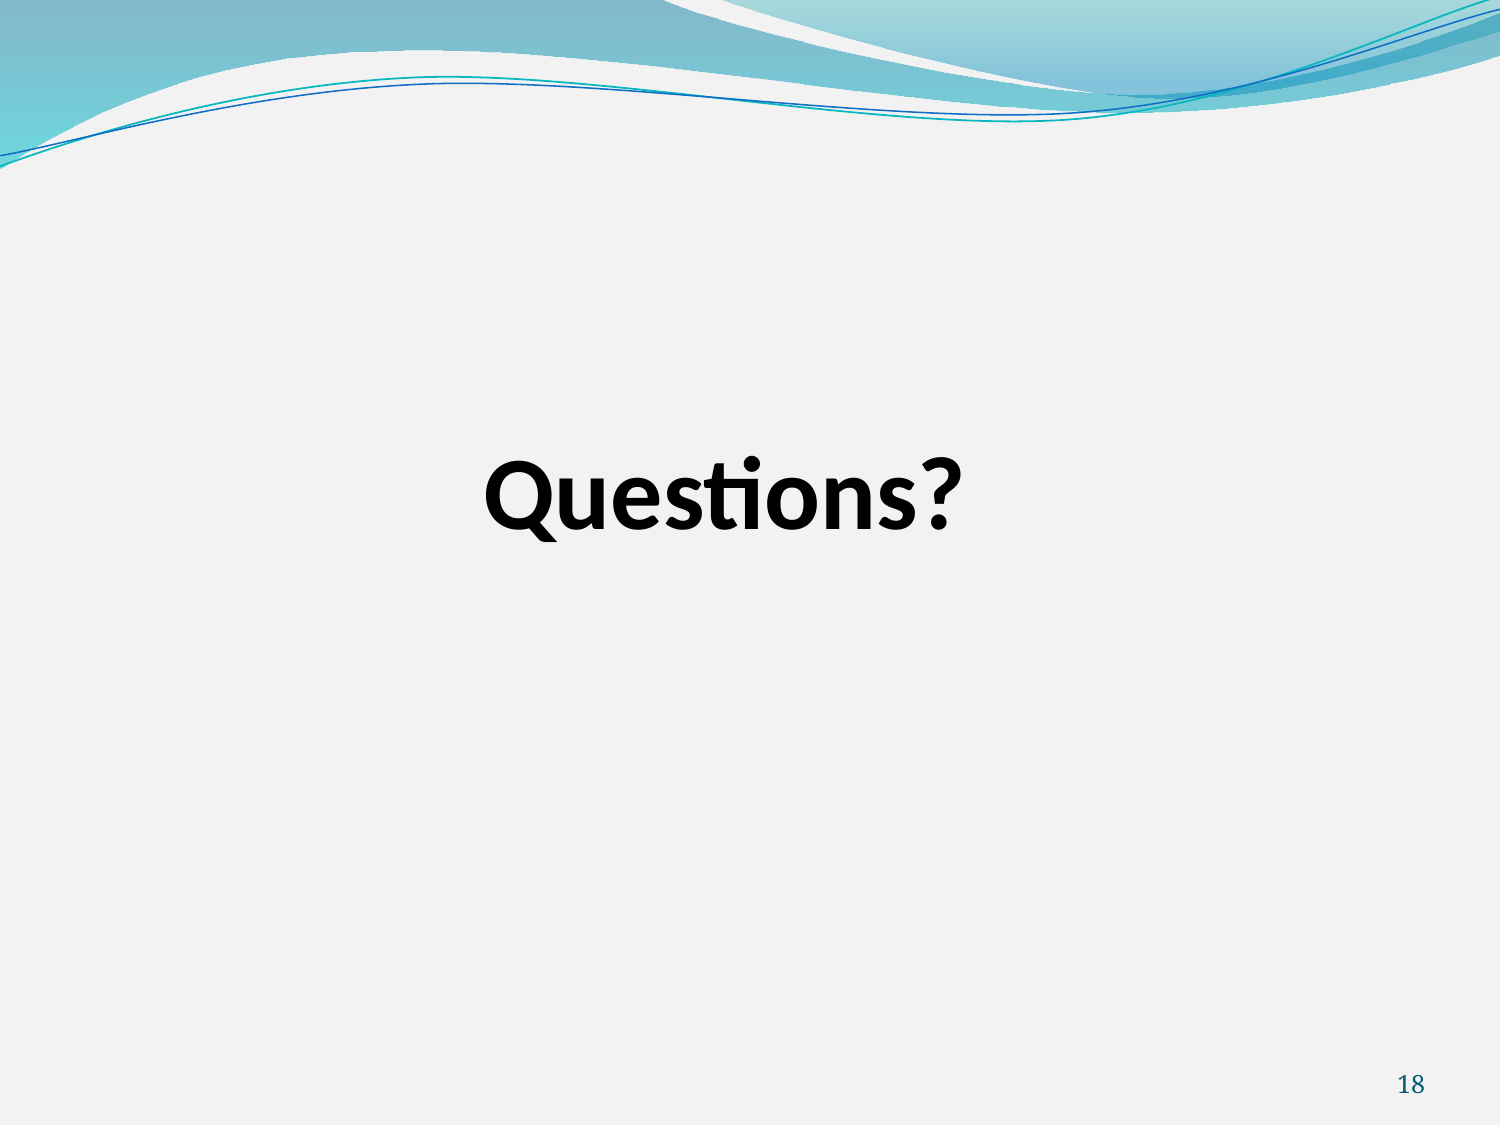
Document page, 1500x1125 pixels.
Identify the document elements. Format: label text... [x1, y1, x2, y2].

slide_number 18 [1299, 1042, 1425, 1103]
title Questions? [50, 362, 1400, 550]
